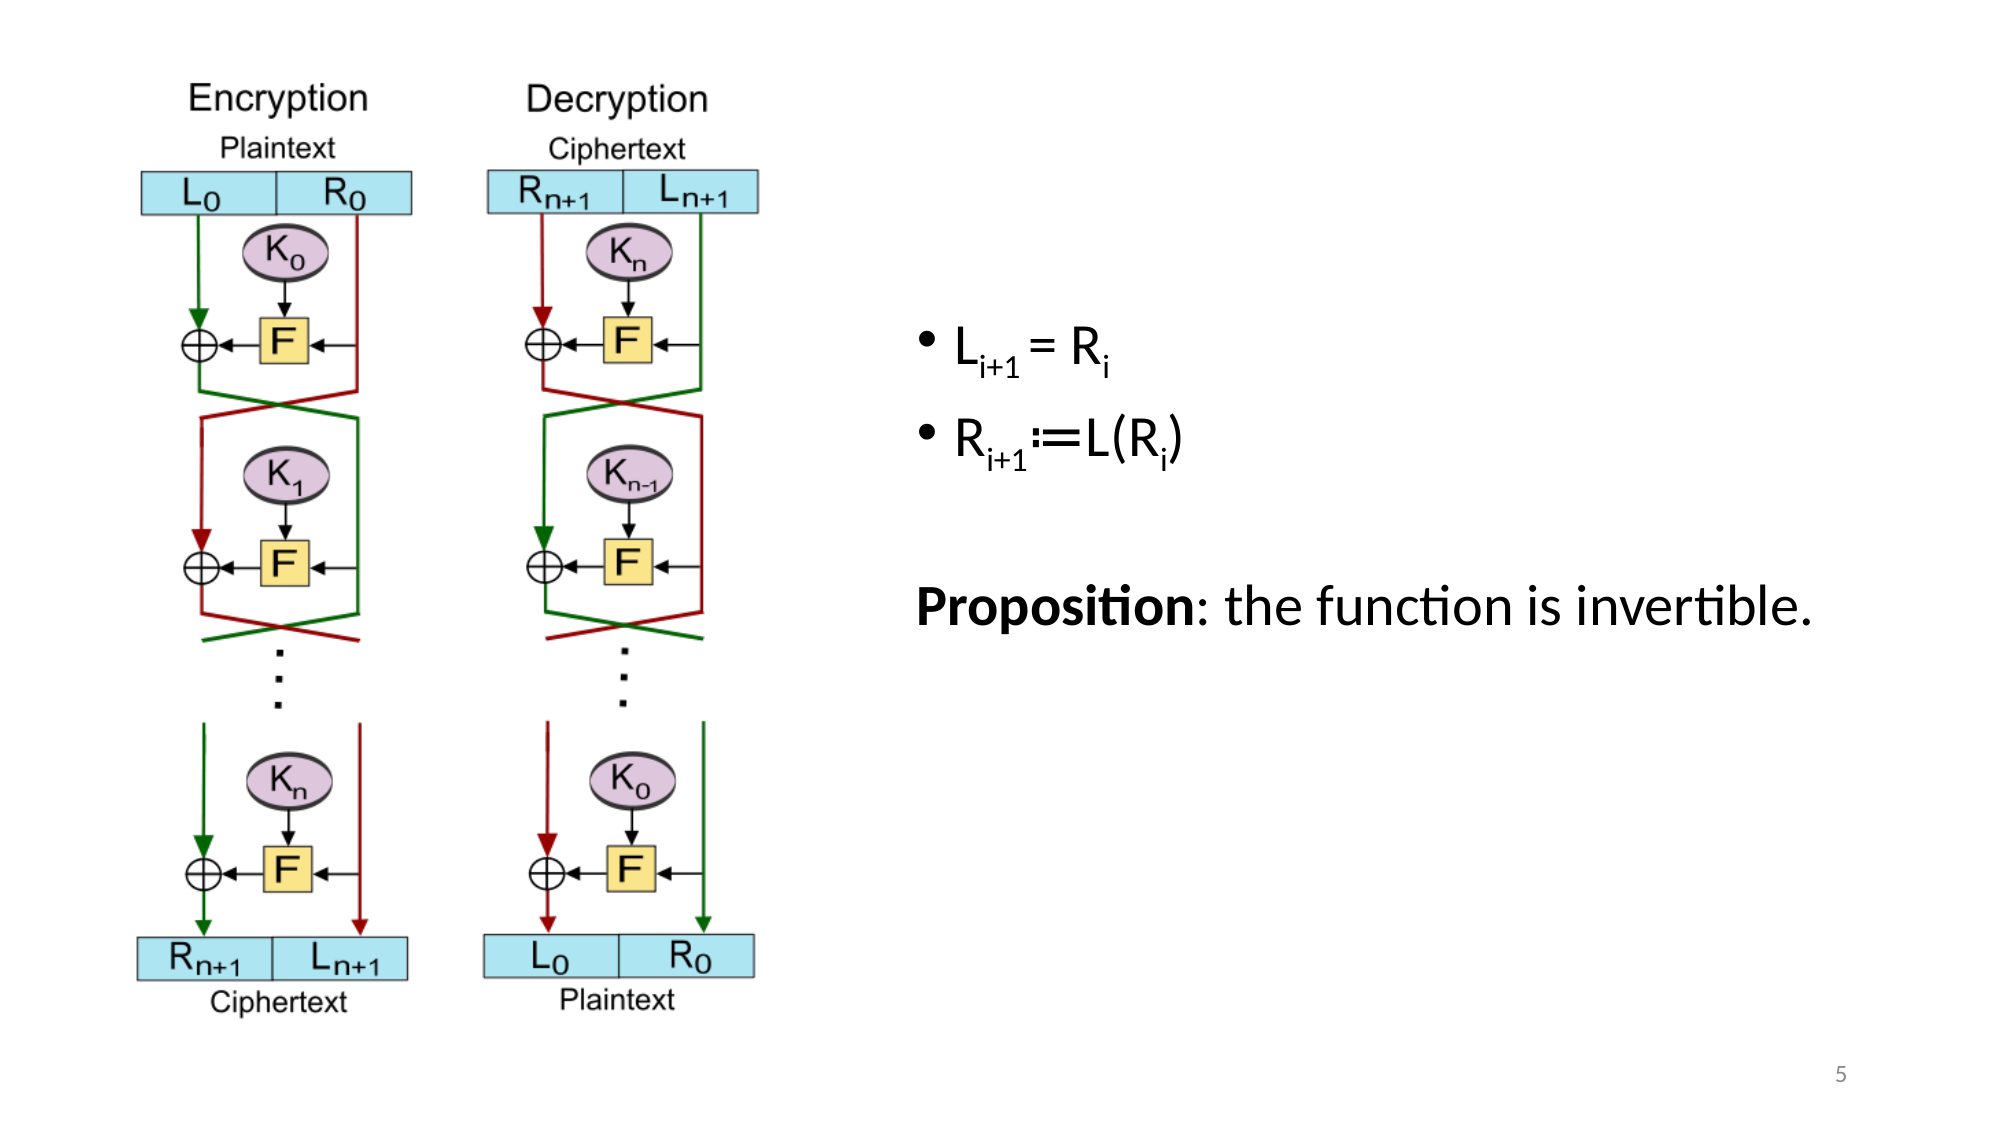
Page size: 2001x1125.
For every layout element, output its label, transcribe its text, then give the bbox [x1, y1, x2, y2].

picture [97, 38, 798, 1063]
slide_number 5 [1412, 1042, 1863, 1103]
